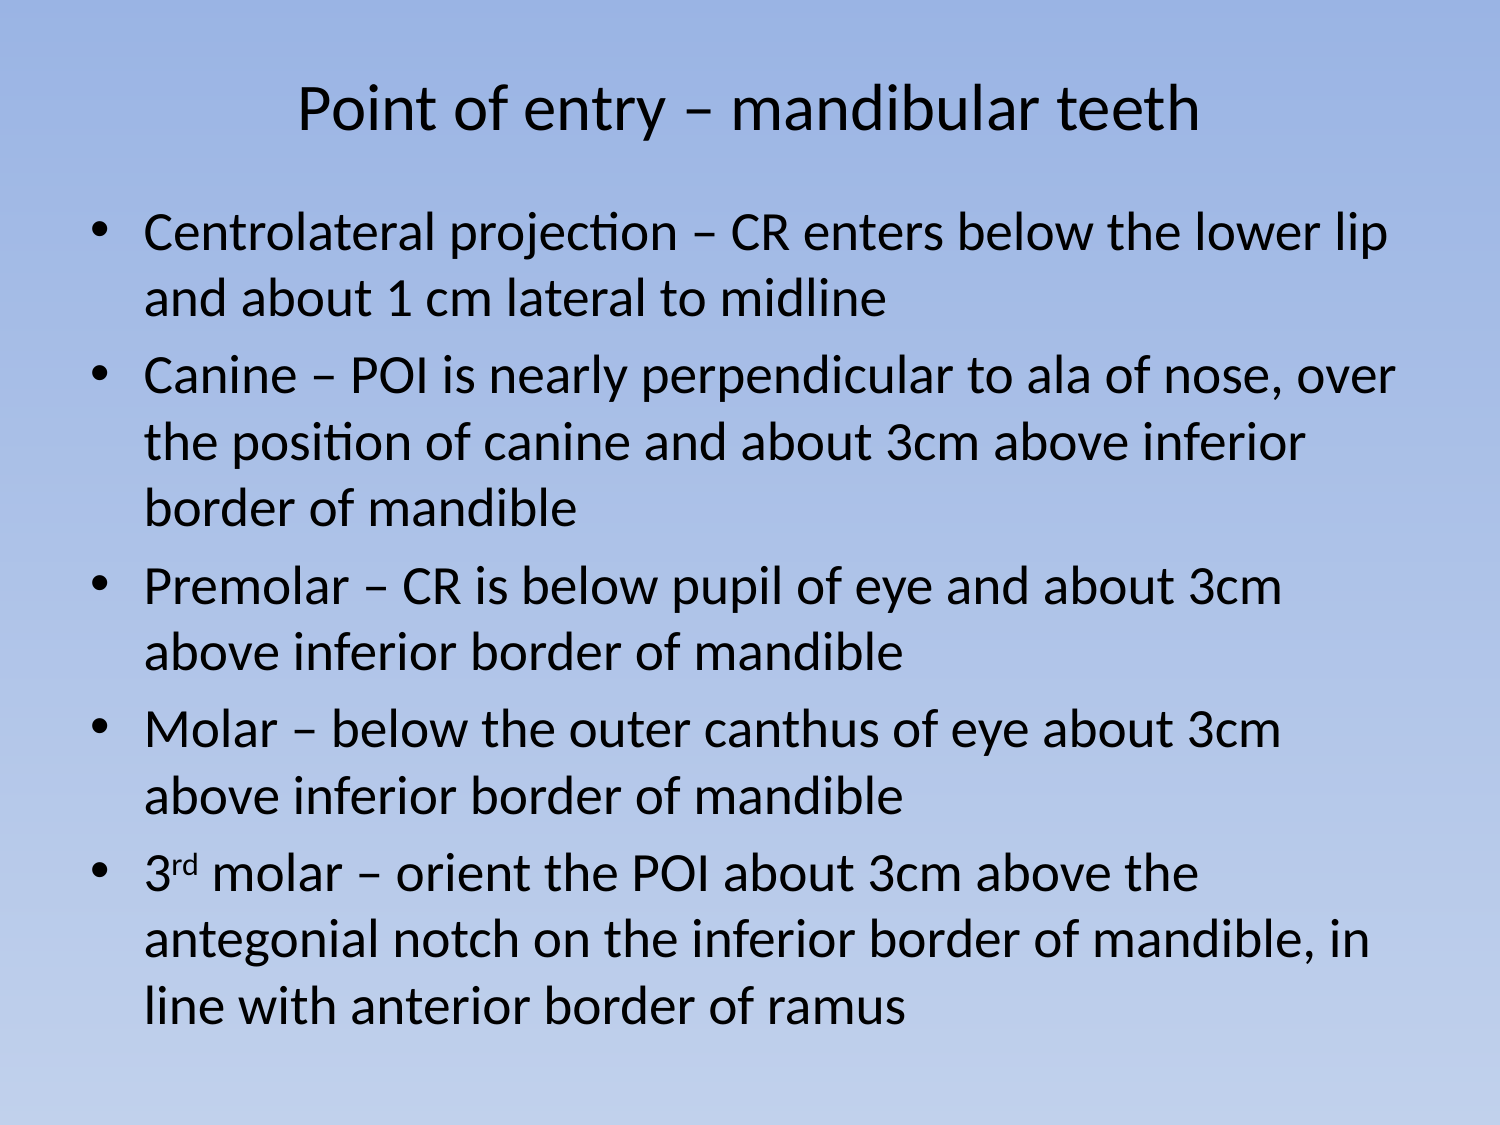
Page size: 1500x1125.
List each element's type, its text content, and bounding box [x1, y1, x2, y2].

list Centrolateral projection – CR enters below the lower lip and about 1 cm lateral to midline Canine – POI is nearly perpendicular to ala of nose, over the position of canine and about 3cm above inferior border of mandible Premolar – CR is below pupil of eye and about 3cm above inferior border of mandible Molar – below the outer canthus of eye about 3cm above inferior border of mandible 3rd molar – orient the POI about 3cm above the antegonial notch on the inferior border of mandible, in line with anterior border of ramus [75, 187, 1425, 1050]
title Point of entry – mandibular teeth [75, 45, 1425, 163]
